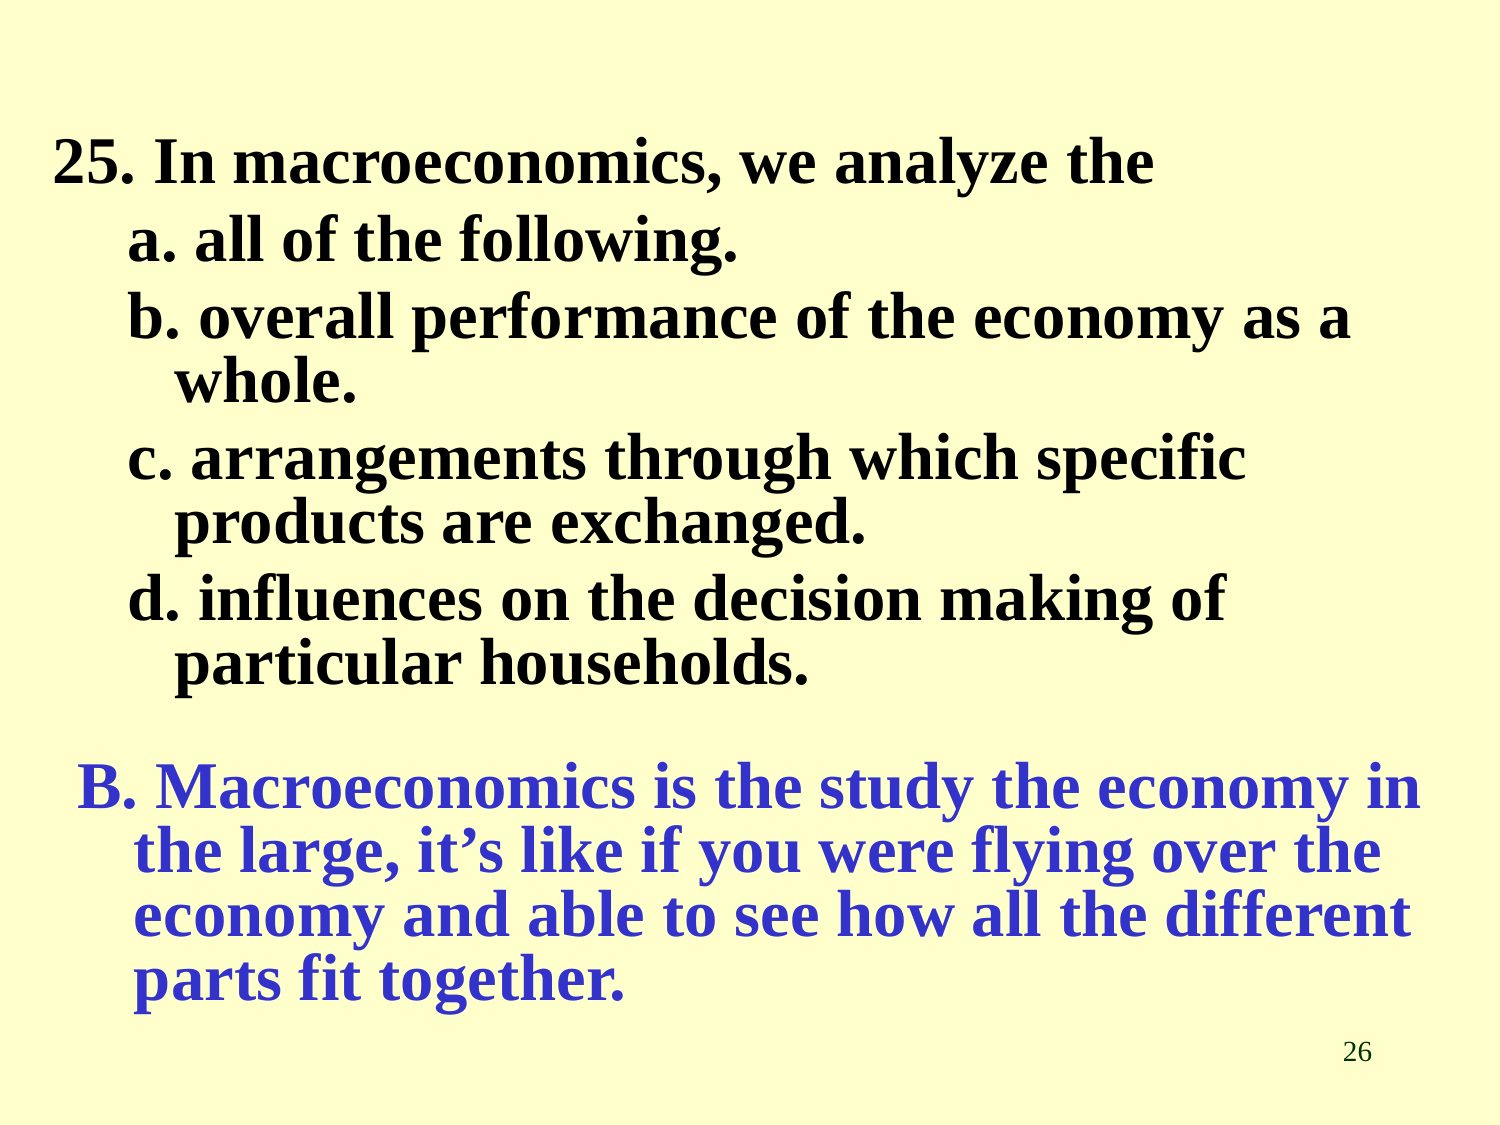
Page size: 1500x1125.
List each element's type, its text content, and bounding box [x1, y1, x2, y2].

slide_number 26 [1074, 1024, 1388, 1101]
text_box B. Macroeconomics is the study the economy in the large, it’s like if you were flying over the economy and able to see how all the different parts fit together. [62, 749, 1450, 1021]
list 25. In macroeconomics, we analyze the a. all of the following. b. overall performance of the economy as a whole. c. arrangements through which specific products are exchanged. d. influences on the decision making of particular households. [37, 124, 1451, 779]
